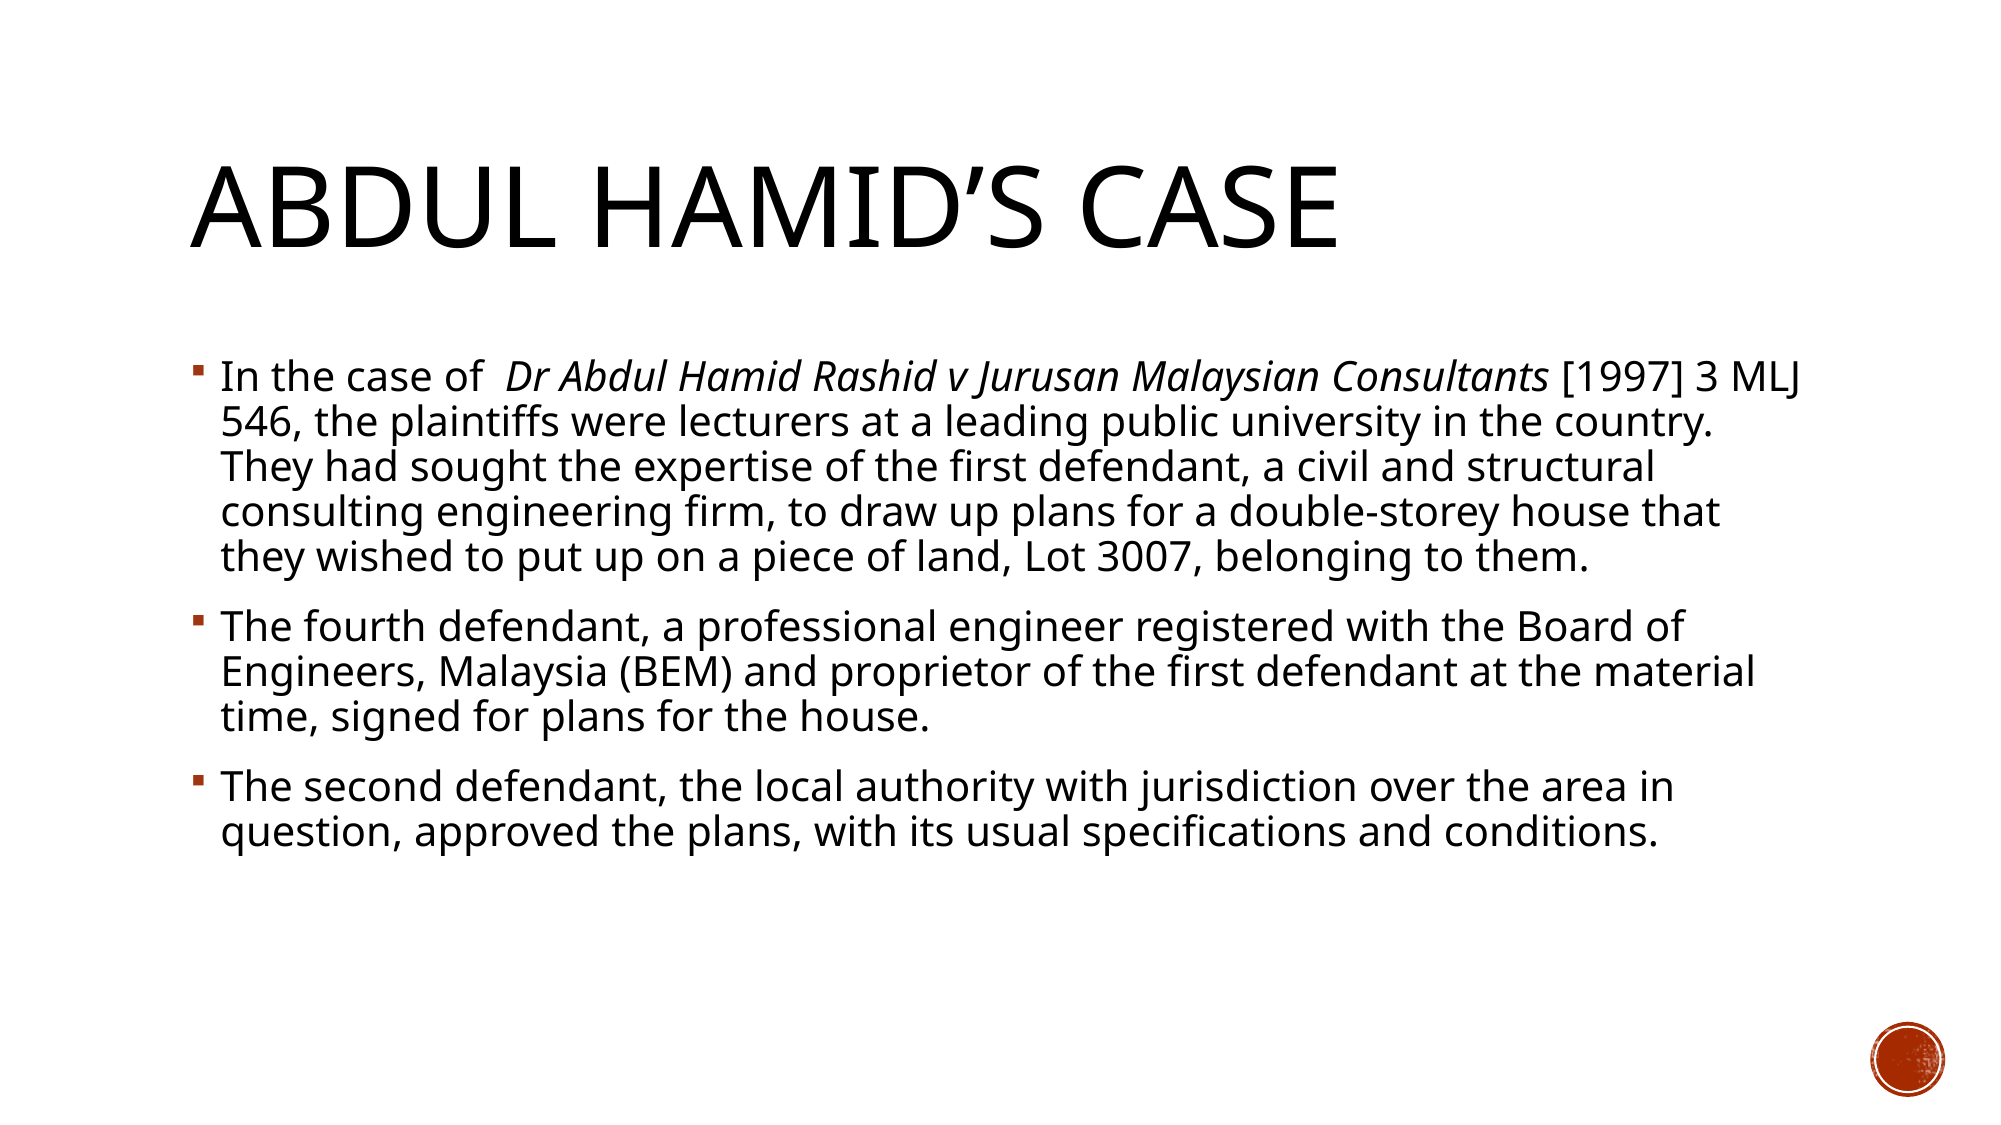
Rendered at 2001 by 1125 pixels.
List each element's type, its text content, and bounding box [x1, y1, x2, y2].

list In the case of Dr Abdul Hamid Rashid v Jurusan Malaysian Consultants [1997] 3 MLJ 546, the plaintiffs were lecturers at a leading public university in the country. They had sought the expertise of the first defendant, a civil and structural consulting engineering firm, to draw up plans for a double-storey house that they wished to put up on a piece of land, Lot 3007, belonging to them. The fourth defendant, a professional engineer registered with the Board of Engineers, Malaysia (BEM) and proprietor of the first defendant at the material time, signed for plans for the house. The second defendant, the local authority with jurisdiction over the area in question, approved the plans, with its usual specifications and conditions. [175, 348, 1826, 1013]
title Abdul hamid’s case [175, 79, 1826, 344]
